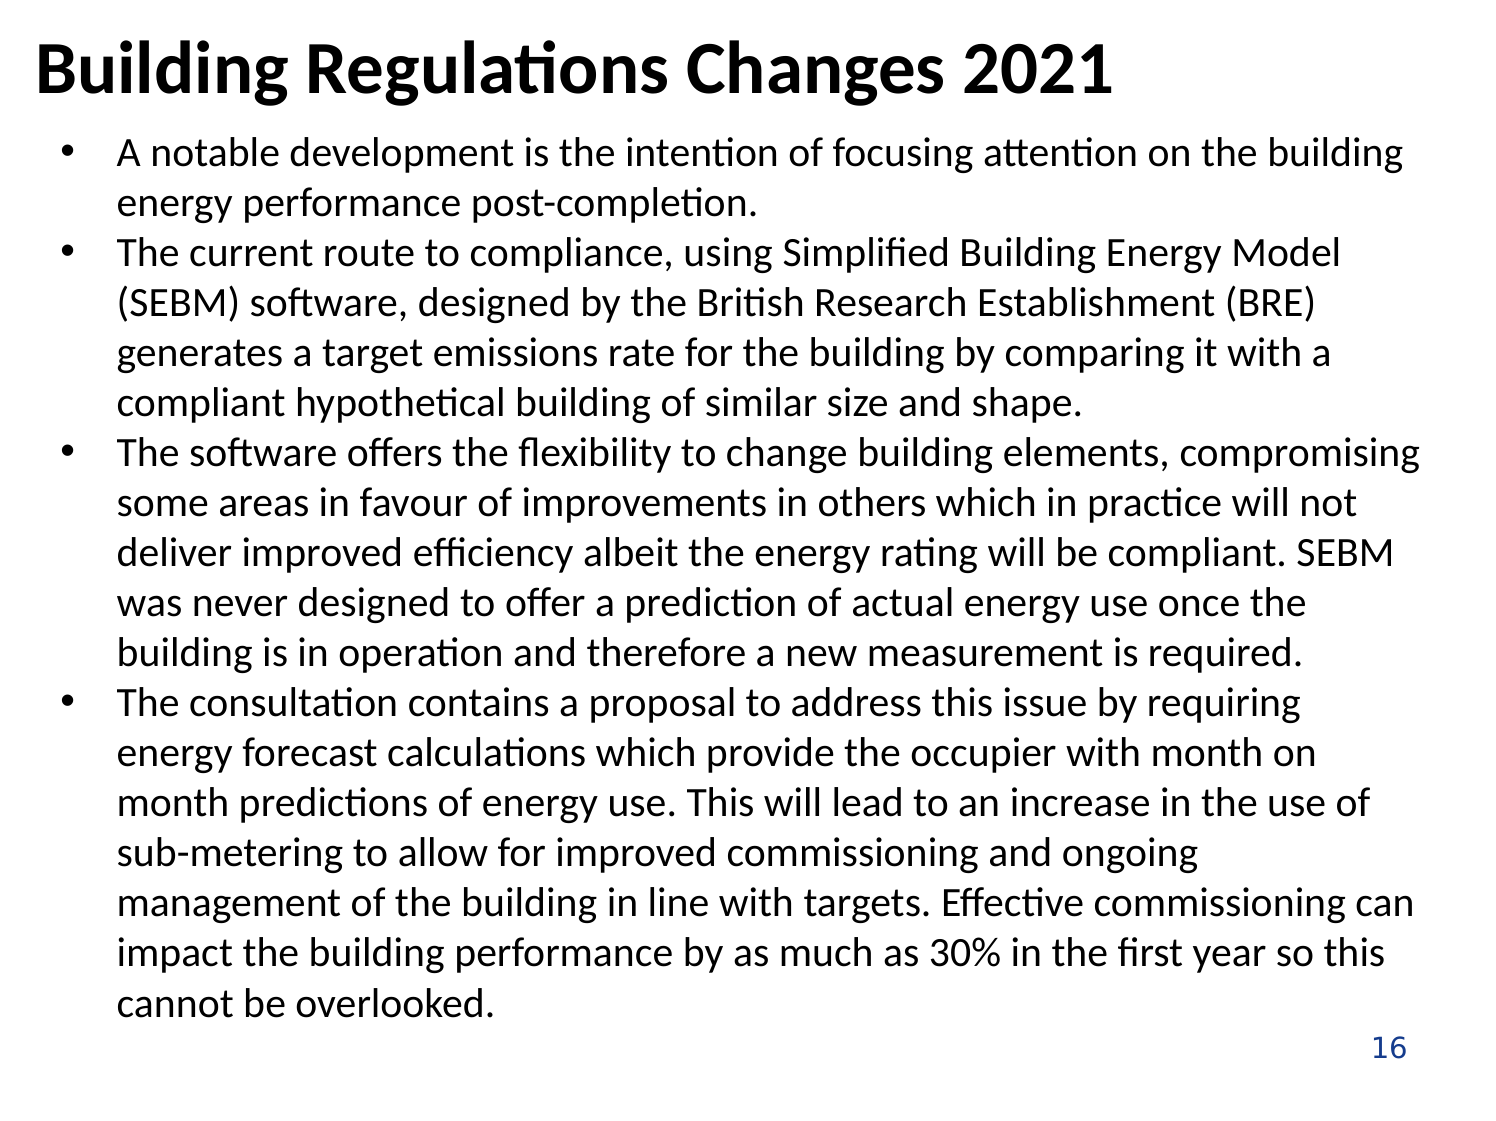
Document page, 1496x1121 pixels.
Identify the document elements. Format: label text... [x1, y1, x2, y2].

slide_number 16 [1364, 1029, 1415, 1121]
text_box A notable development is the intention of focusing attention on the building energy performance post-completion. The current route to compliance, using Simplified Building Energy Model (SEBM) software, designed by the British Research Establishment (BRE) generates a target emissions rate for the building by comparing it with a compliant hypothetical building of similar size and shape. The software offers the flexibility to change building elements, compromising some areas in favour of improvements in others which in practice will not deliver improved efficiency albeit the energy rating will be compliant. SEBM was never designed to offer a prediction of actual energy use once the building is in operation and therefore a new measurement is required. The consultation contains a proposal to address this issue by requiring energy forecast calculations which provide the occupier with month on month predictions of energy use. This will lead to an increase in the use of sub-metering to allow for improved commissioning and ongoing management of the building in line with targets. Effective commissioning can impact the building performance by as much as 30% in the first year so this cannot be overlooked. [60, 122, 1423, 1026]
title Building Regulations Changes 2021 [35, 16, 1318, 206]
